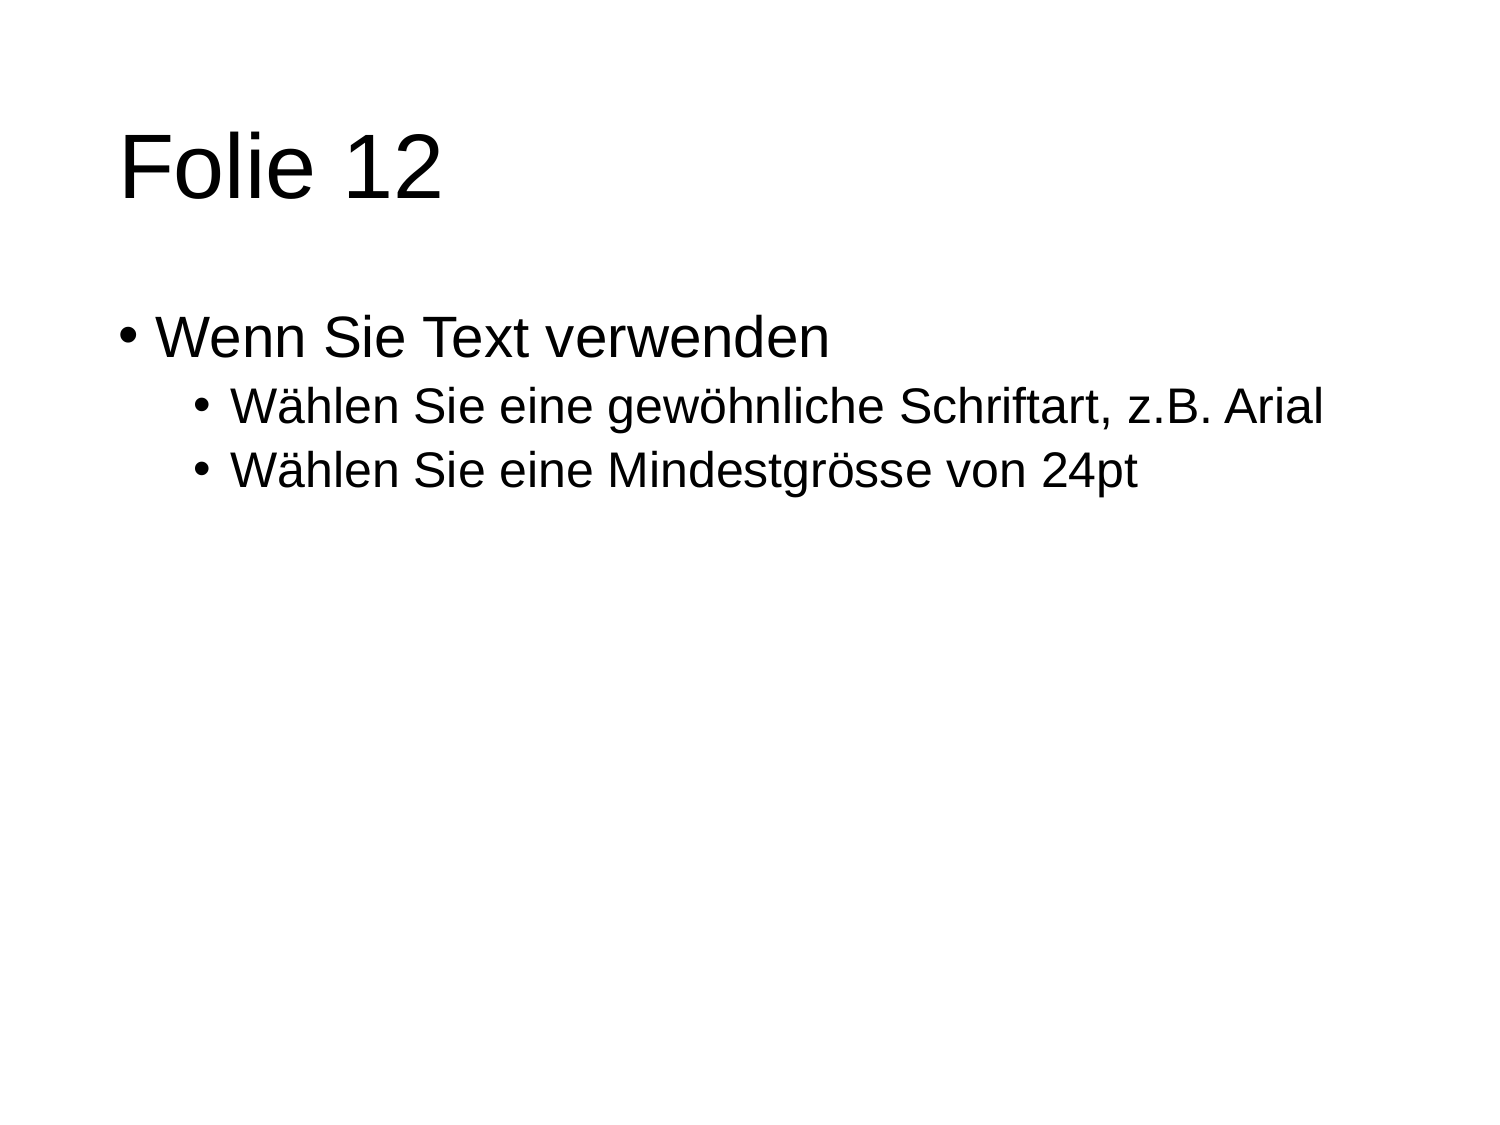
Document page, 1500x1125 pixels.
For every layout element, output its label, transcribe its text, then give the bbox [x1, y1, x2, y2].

list Wenn Sie Text verwenden Wählen Sie eine gewöhnliche Schriftart, z.B. Arial Wählen Sie eine Mindestgrösse von 24pt [103, 299, 1397, 1014]
title Folie 12 [103, 59, 1397, 278]
